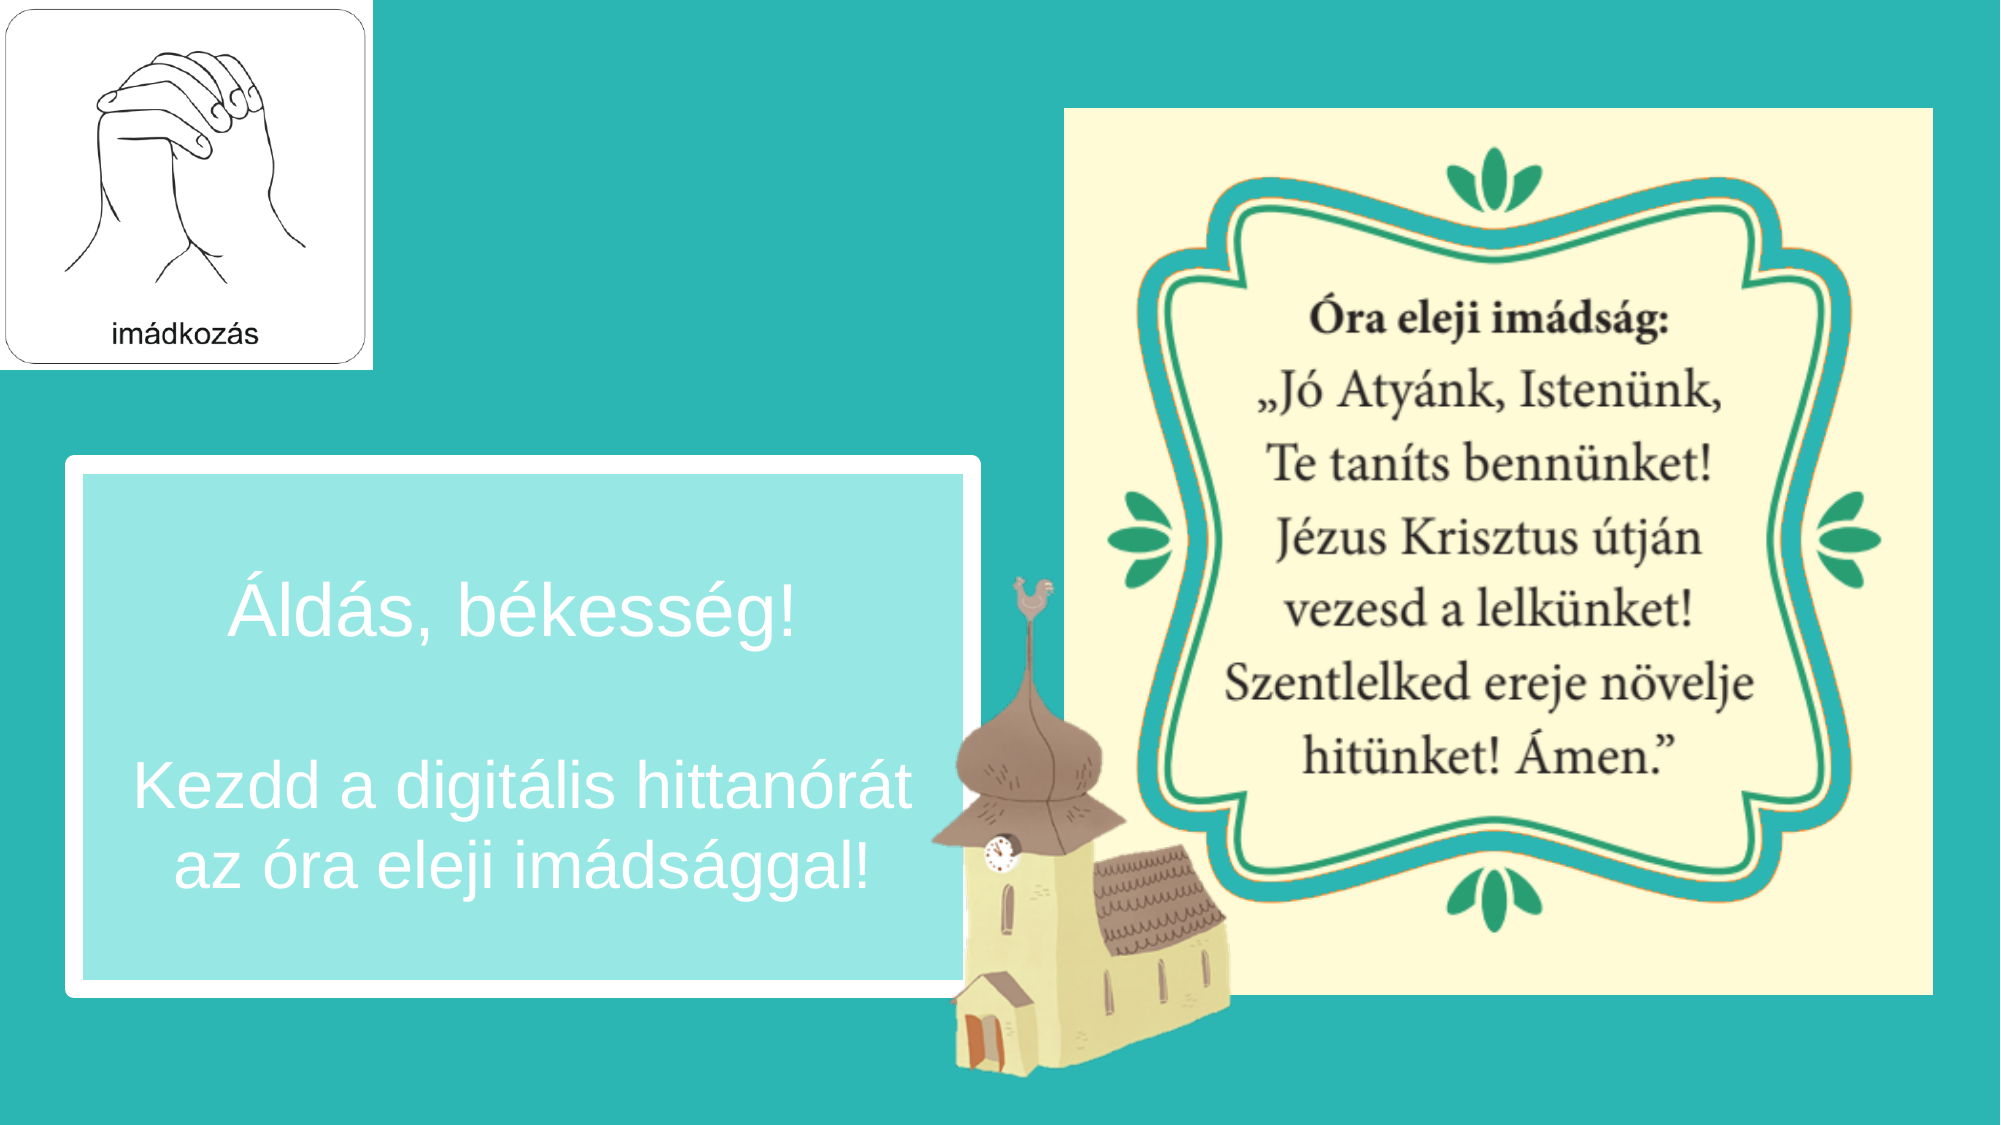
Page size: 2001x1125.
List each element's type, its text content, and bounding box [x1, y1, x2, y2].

text_box Áldás, békesség! Kezdd a digitális hittanórát az óra eleji imádsággal! [74, 464, 972, 990]
picture [0, 0, 373, 370]
picture [926, 108, 1933, 1107]
